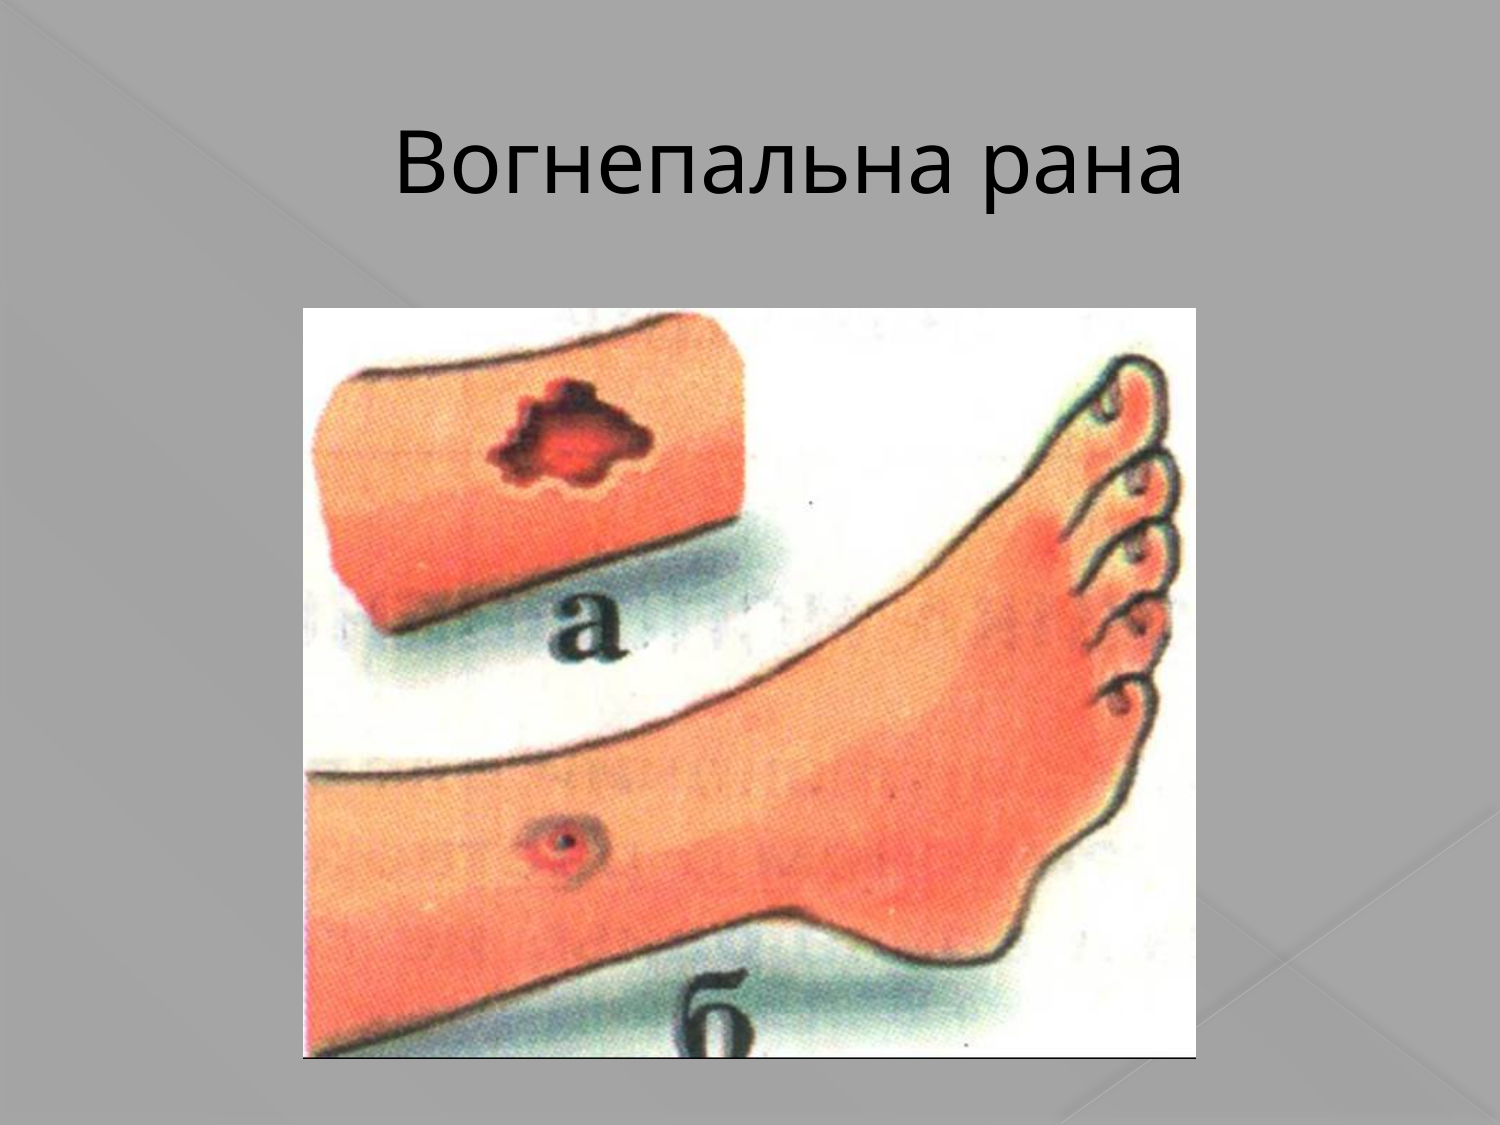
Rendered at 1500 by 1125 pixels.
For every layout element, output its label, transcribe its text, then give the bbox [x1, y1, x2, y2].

title Вогнепальна рана [75, 43, 1425, 274]
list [303, 308, 1197, 1060]
